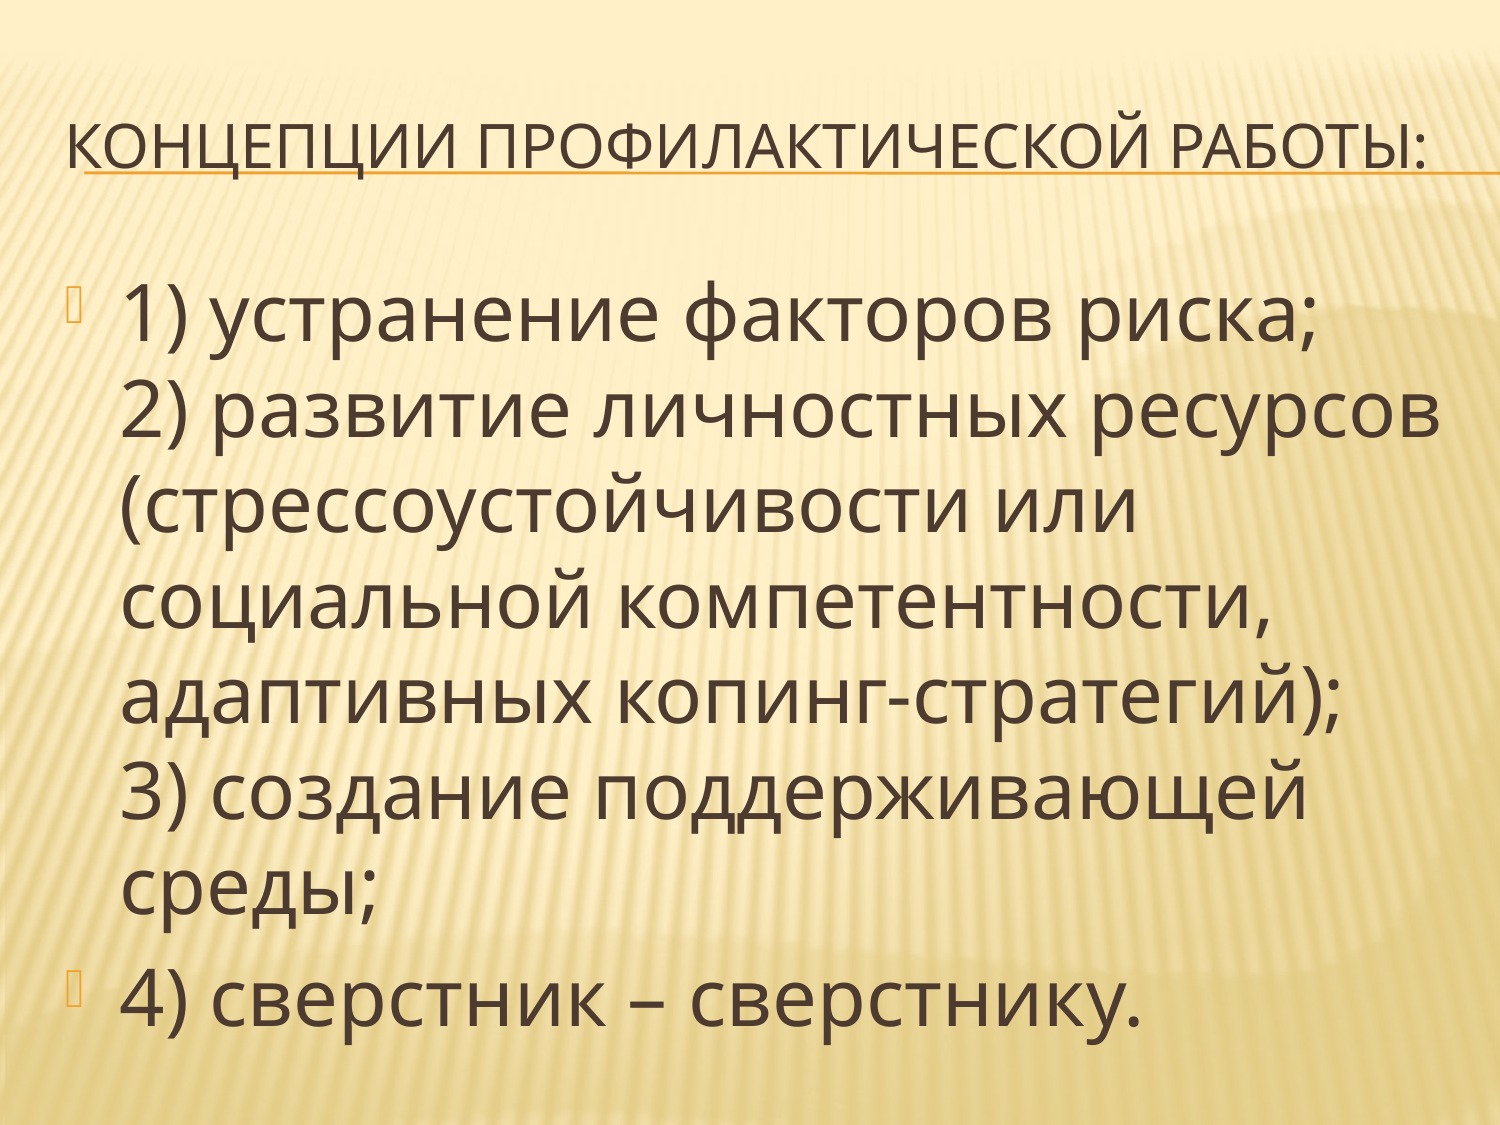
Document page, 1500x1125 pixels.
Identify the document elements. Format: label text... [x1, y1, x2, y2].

list 1) устранение факторов риска; 2) развитие личностных ресурсов (стрессоустойчивости или социальной компетентности, адаптивных копинг-стратегий); 3) создание поддерживающей среды; 4) сверстник – сверстнику. [50, 254, 1475, 1079]
title концепции профилактической работы: [50, 75, 1475, 213]
